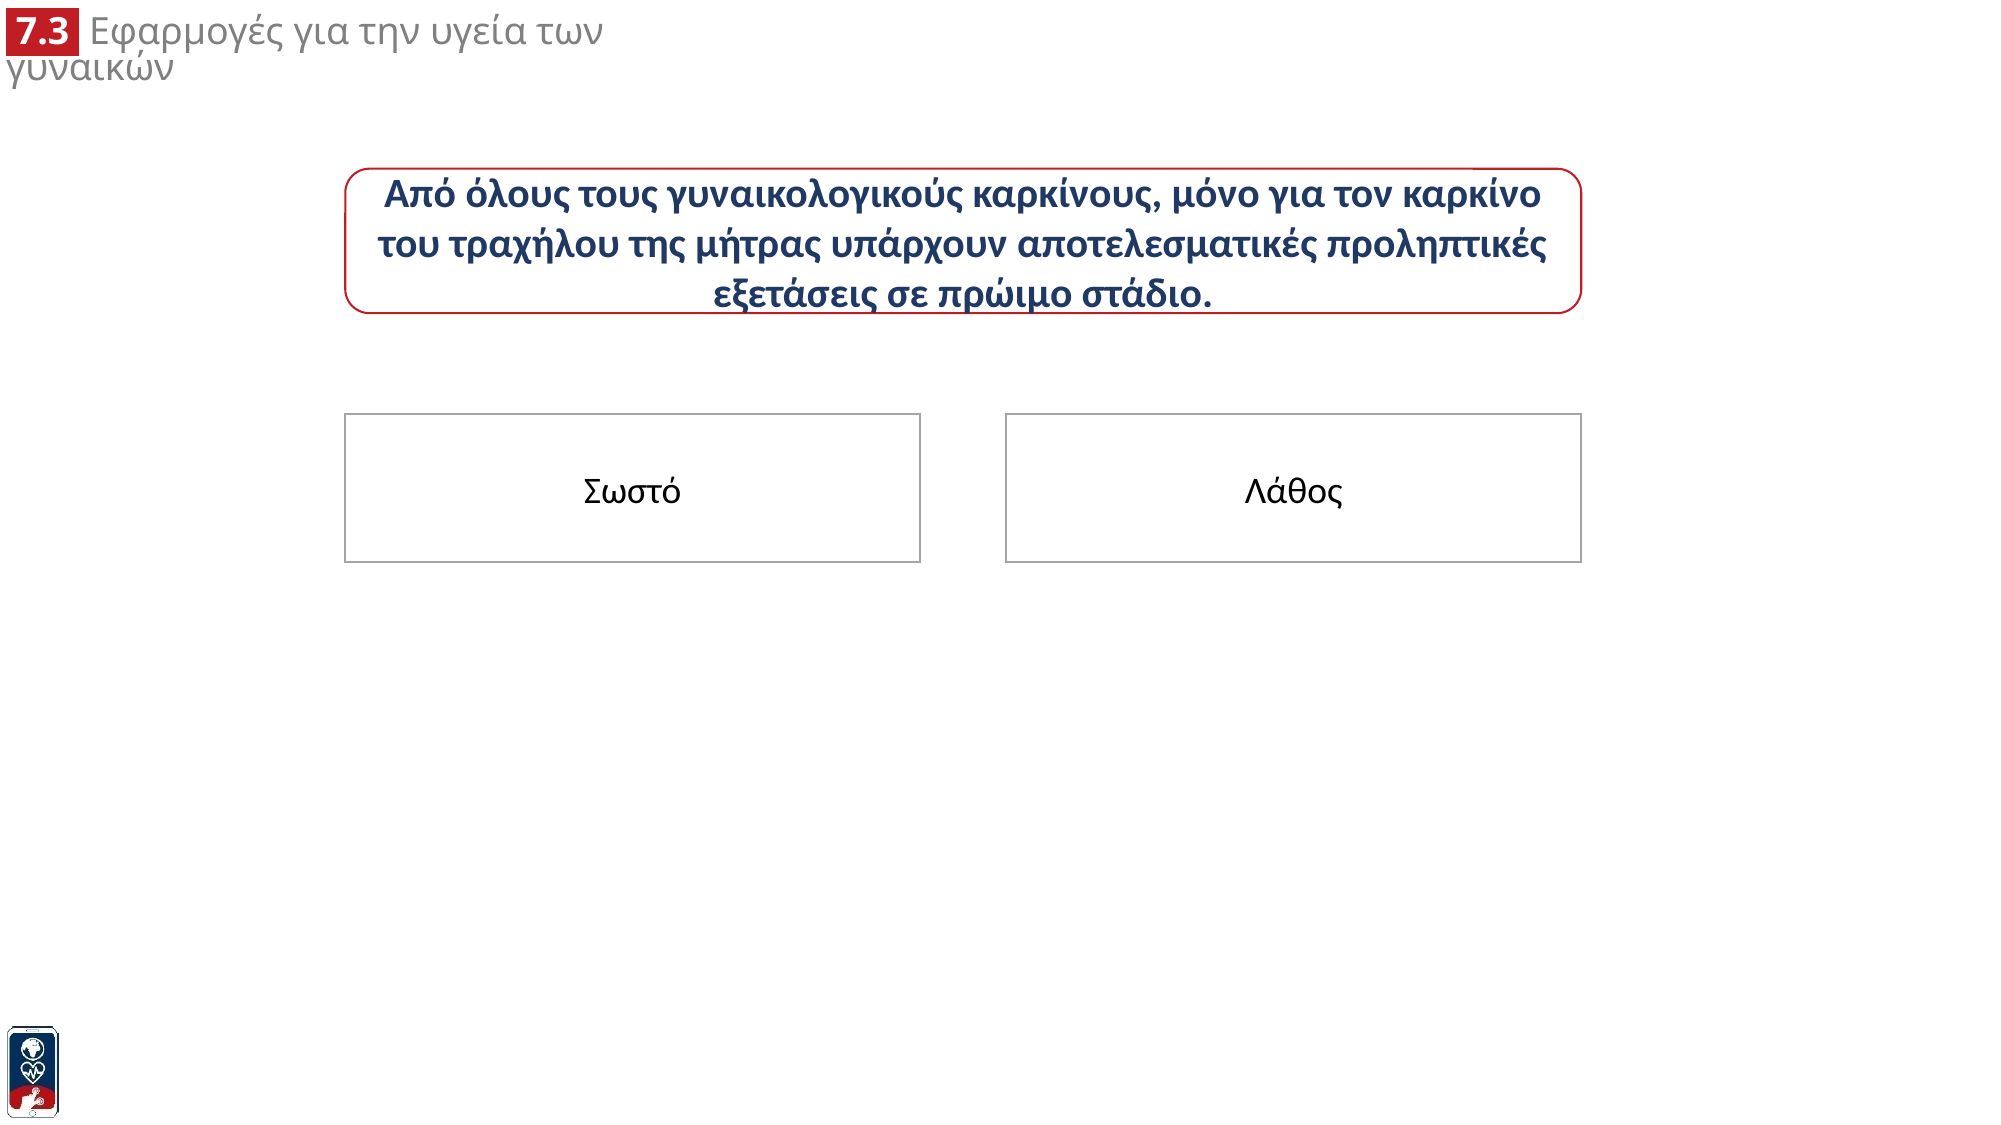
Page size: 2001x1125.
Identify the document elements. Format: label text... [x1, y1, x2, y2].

text_box Λάθος [1005, 413, 1582, 563]
text_box Από όλους τους γυναικολογικούς καρκίνους, μόνο για τον καρκίνο του τραχήλου της μήτρας υπάρχουν αποτελεσματικές προληπτικές εξετάσεις σε πρώιμο στάδιο. [344, 167, 1583, 315]
picture [7, 1026, 59, 1118]
text_box Σωστό [344, 413, 921, 563]
